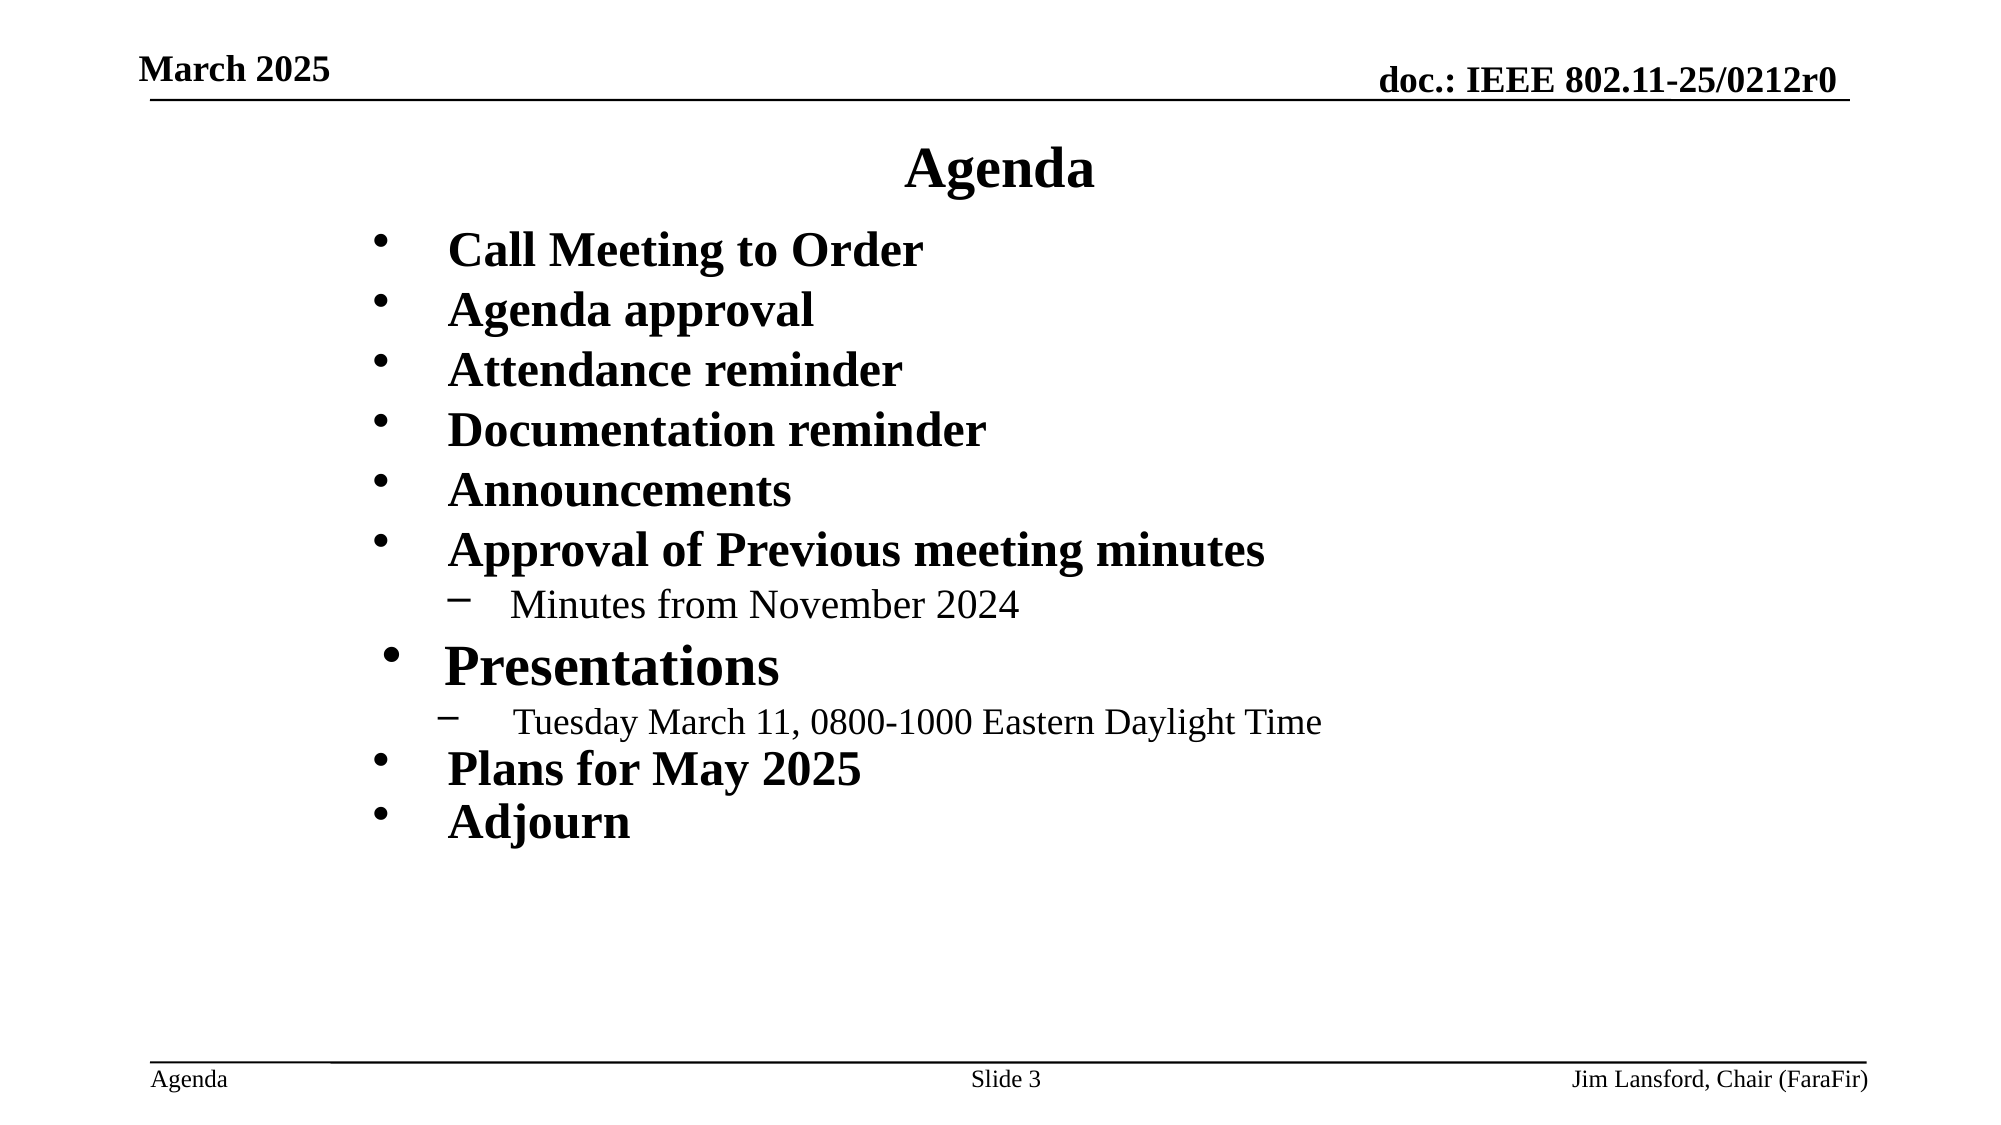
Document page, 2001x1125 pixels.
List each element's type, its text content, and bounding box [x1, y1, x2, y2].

slide_number Slide 3 [970, 1061, 1042, 1093]
footer Jim Lansford, Chair (FaraFir) [1567, 1061, 1870, 1093]
text_box [312, 137, 1700, 1050]
text_box Agenda [362, 112, 1638, 217]
list Call Meeting to Order Agenda approval Attendance reminder Documentation reminder Announcements Approval of Previous meeting minutes Minutes from November 2024 Presentations Tuesday March 11, 0800-1000 Eastern Daylight Time Plans for May 2025 Adjourn [357, 209, 1633, 1013]
text_box March 2025 [138, 43, 331, 89]
